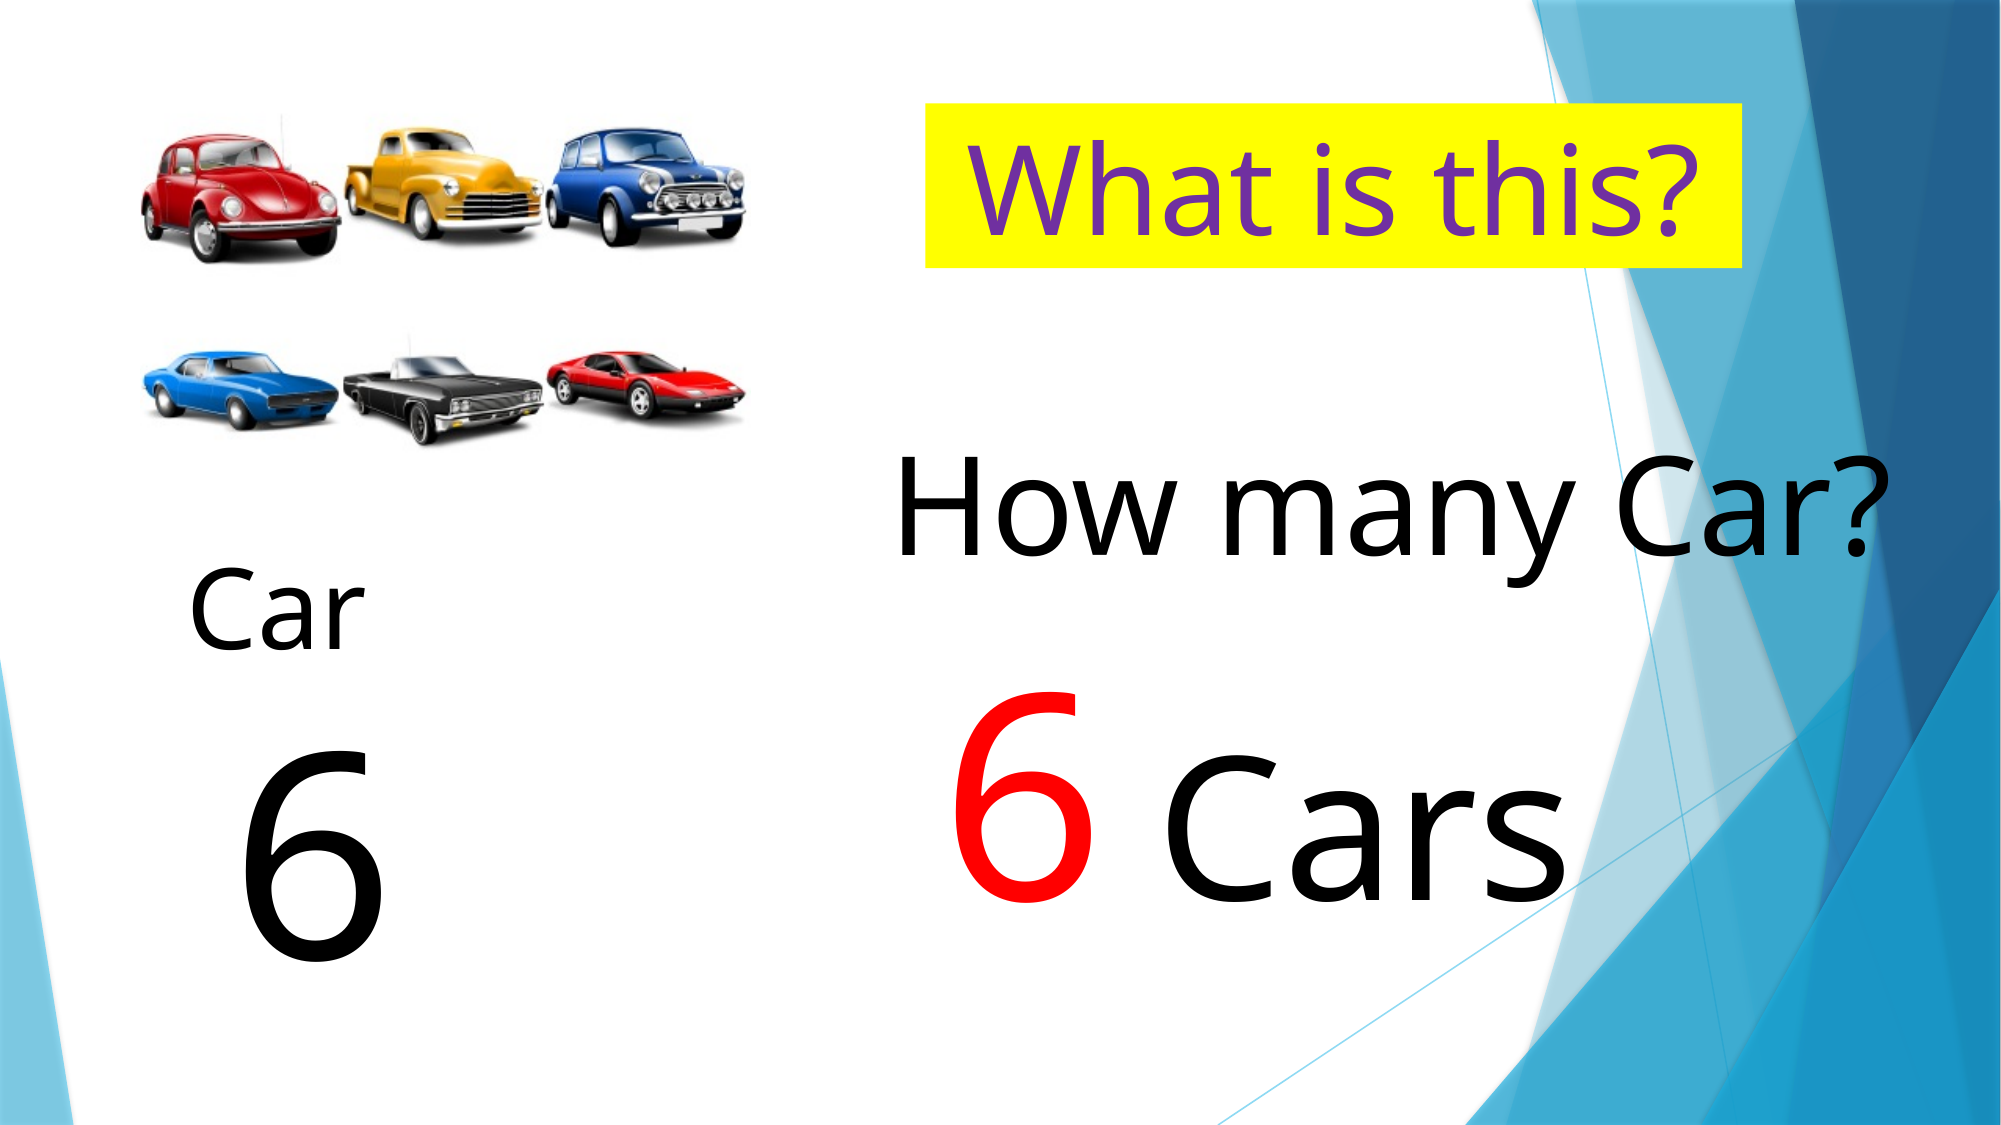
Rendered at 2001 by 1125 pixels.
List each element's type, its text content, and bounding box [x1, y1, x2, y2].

text_box What is this? [925, 103, 1743, 269]
text_box Car [73, 529, 480, 680]
text_box 6 Cars [925, 605, 1641, 965]
text_box How many Car? [874, 410, 1978, 591]
text_box 6 [140, 664, 416, 1025]
picture [140, 88, 751, 496]
